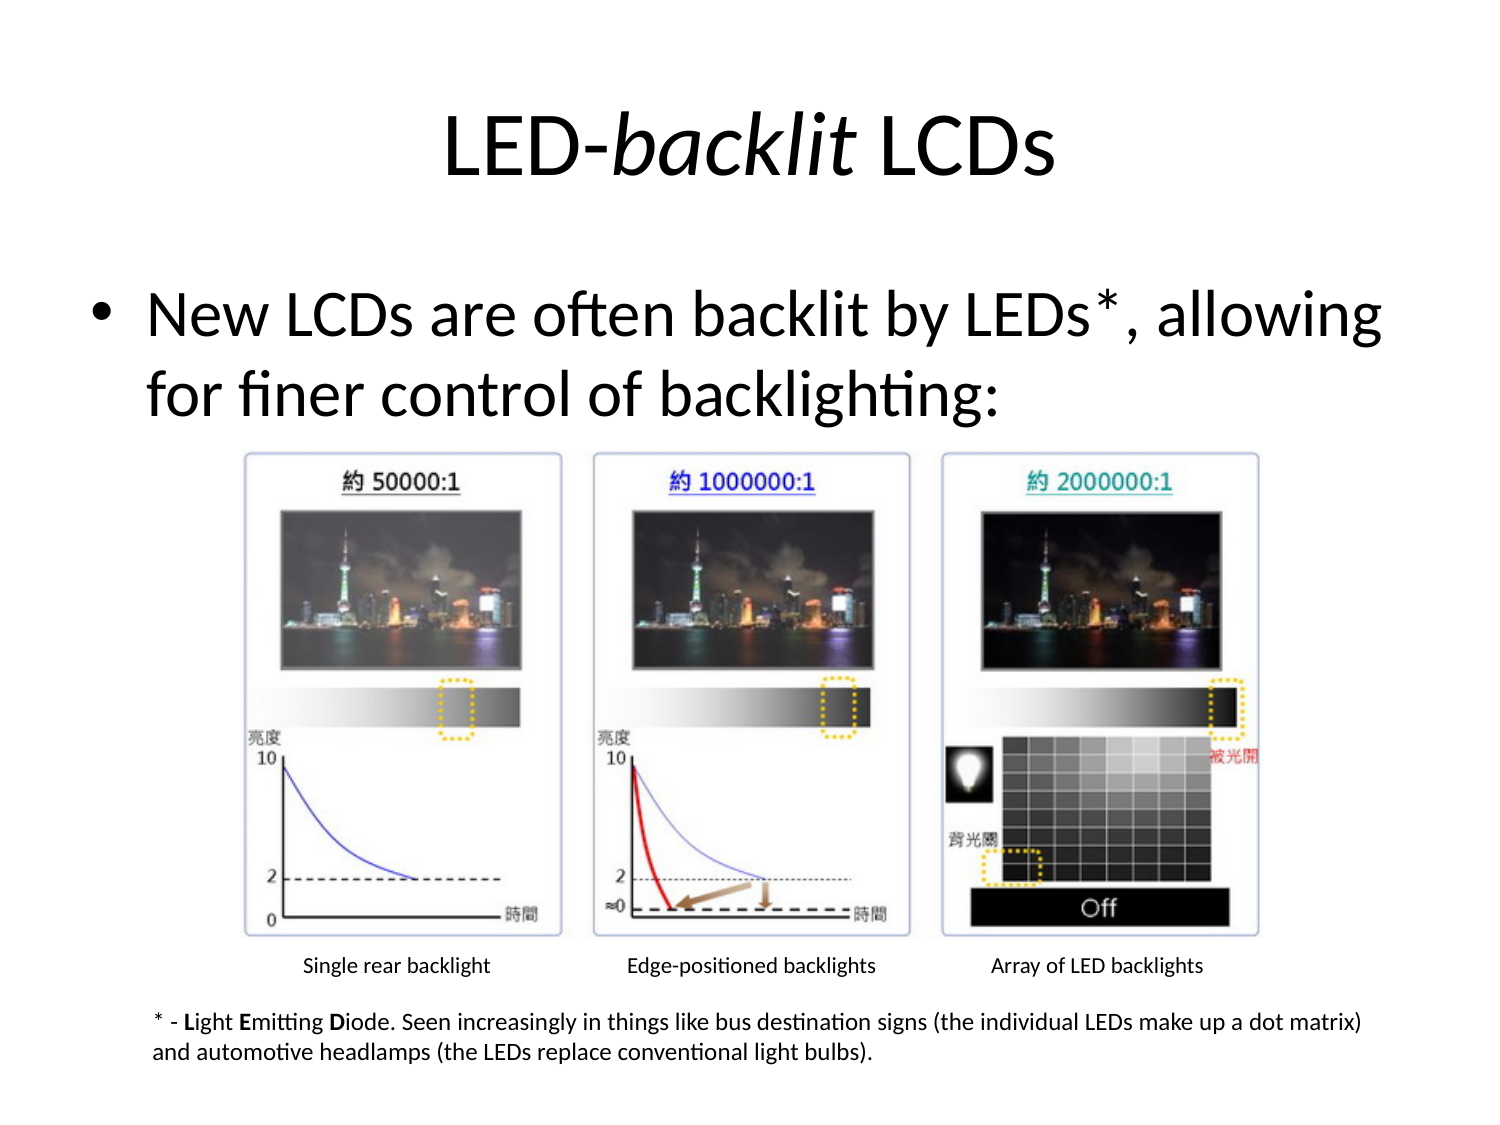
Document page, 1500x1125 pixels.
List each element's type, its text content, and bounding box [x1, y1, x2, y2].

text_box Array of LED backlights [976, 949, 1219, 986]
text_box * - Light Emitting Diode. Seen increasingly in things like bus destination signs (the individual LEDs make up a dot matrix) and automotive headlamps (the LEDs replace conventional light bulbs). [137, 997, 1380, 1073]
title LED-backlit LCDs [75, 45, 1425, 233]
text_box Edge-positioned backlights [612, 949, 892, 986]
list New LCDs are often backlit by LEDs*, allowing for finer control of backlighting: [75, 262, 1425, 1005]
text_box Single rear backlight [288, 949, 507, 986]
picture [241, 449, 1263, 940]
